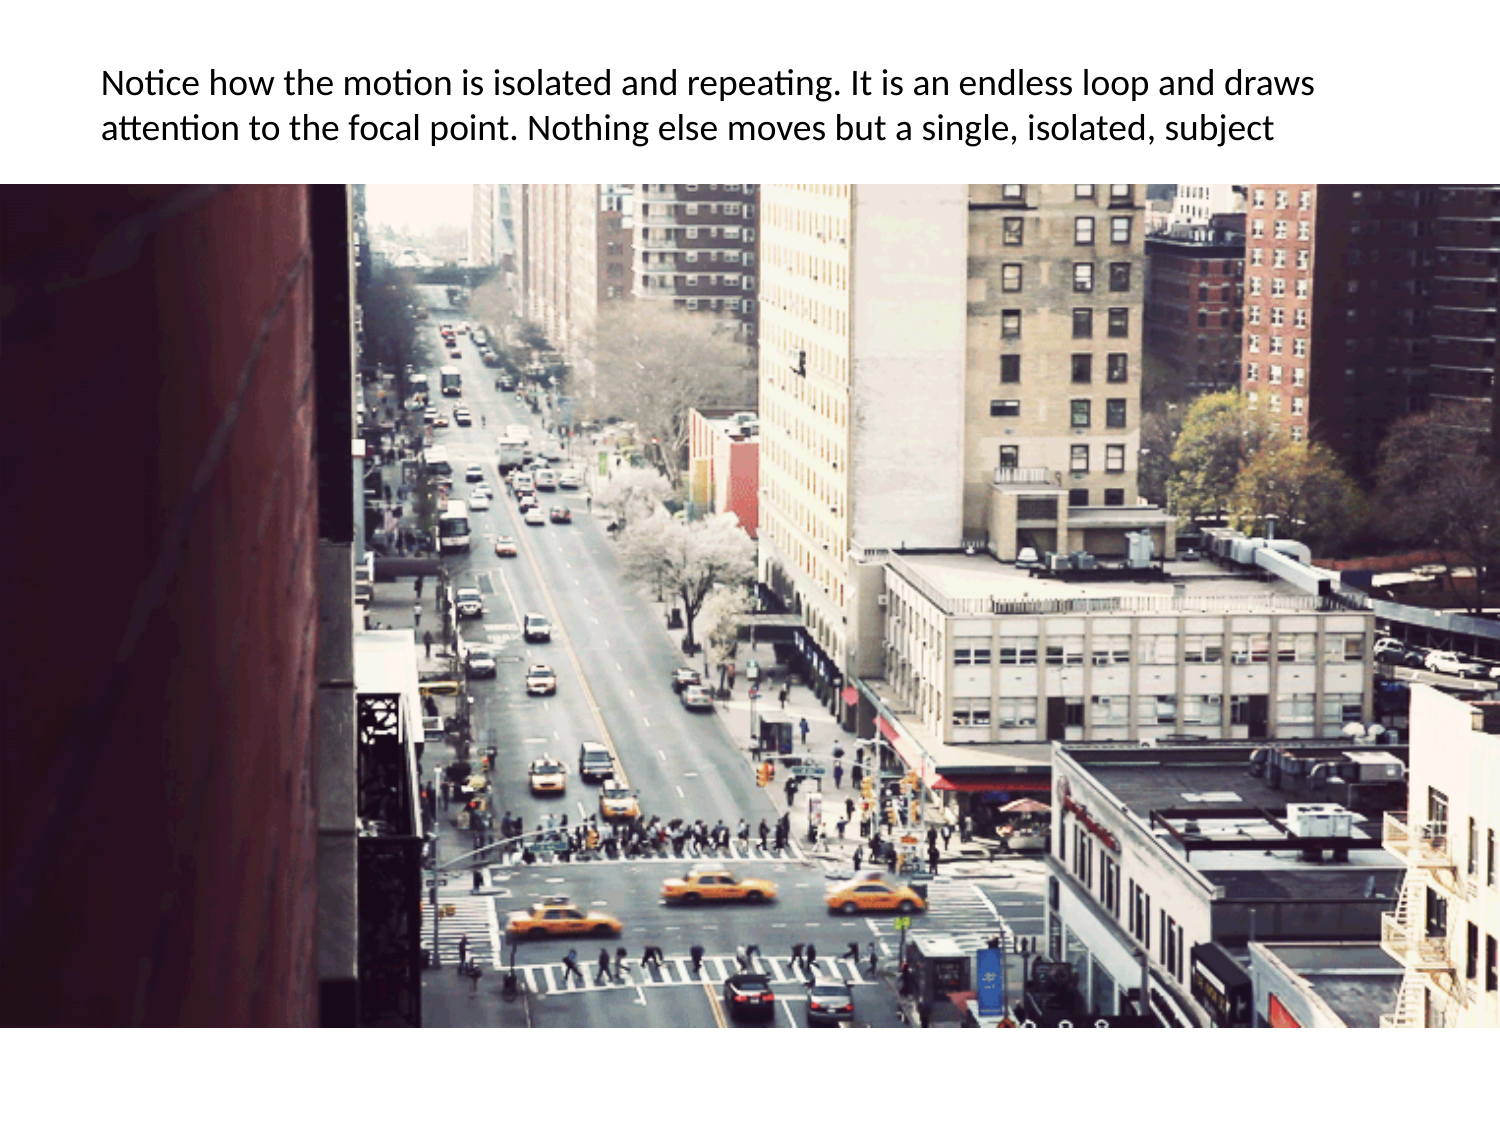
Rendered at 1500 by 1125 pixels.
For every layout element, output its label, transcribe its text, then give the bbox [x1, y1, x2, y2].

text_box Notice how the motion is isolated and repeating. It is an endless loop and draws attention to the focal point. Nothing else moves but a single, isolated, subject [86, 50, 1414, 156]
picture [0, 184, 1500, 1028]
